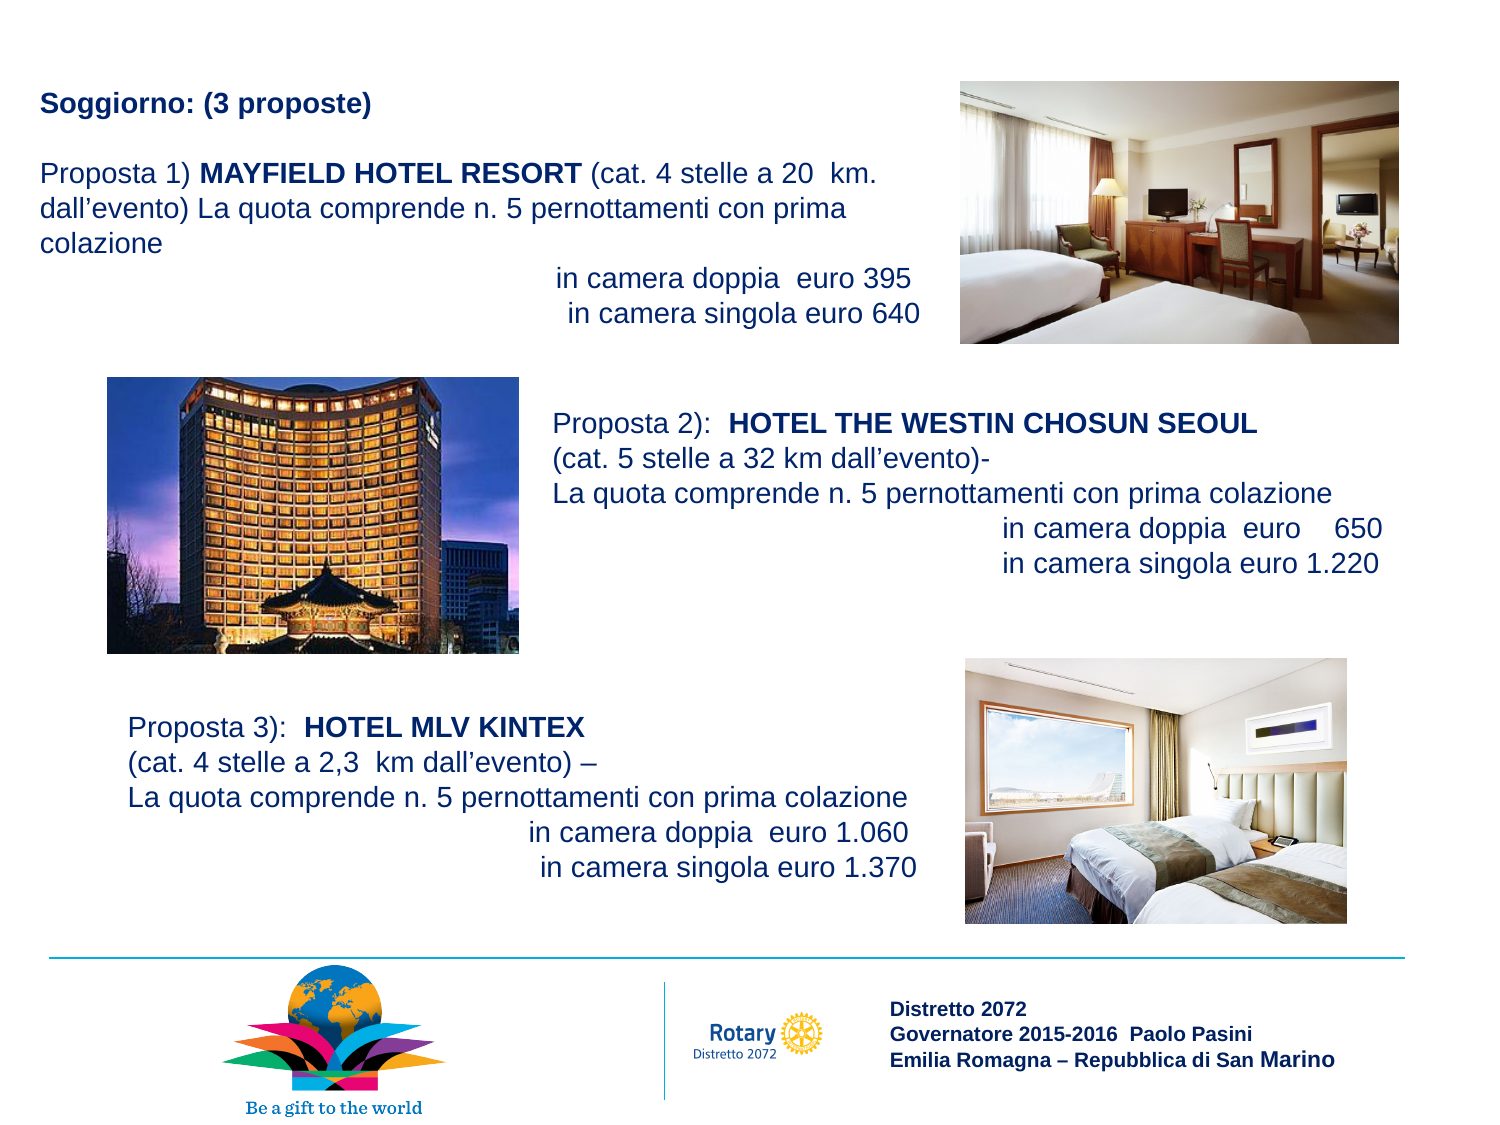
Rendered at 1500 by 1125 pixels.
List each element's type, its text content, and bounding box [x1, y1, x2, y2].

picture [221, 965, 447, 1118]
picture [959, 81, 1399, 344]
picture [687, 1012, 858, 1059]
picture [107, 377, 519, 654]
text_box Soggiorno: (3 proposte) Proposta 1) MAYFIELD HOTEL RESORT (cat. 4 stelle a 20 km. dall’evento) La quota comprende n. 5 pernottamenti con prima colazione in camera doppia euro 395 in camera singola euro 640 [24, 77, 950, 372]
text_box Proposta 3): HOTEL MLV KINTEX (cat. 4 stelle a 2,3 km dall’evento) – La quota comprende n. 5 pernottamenti con prima colazione in camera doppia euro 1.060 in camera singola euro 1.370 [113, 701, 933, 951]
text_box Distretto 2072 Governatore 2015-2016 Paolo Pasini Emilia Romagna – Repubblica di San Marino [875, 987, 1375, 1088]
picture [965, 658, 1347, 924]
text_box Proposta 2): HOTEL THE WESTIN CHOSUN SEOUL (cat. 5 stelle a 32 km dall’evento)- La quota comprende n. 5 pernottamenti con prima colazione in camera doppia euro 650 in camera singola euro 1.220 [537, 397, 1475, 587]
